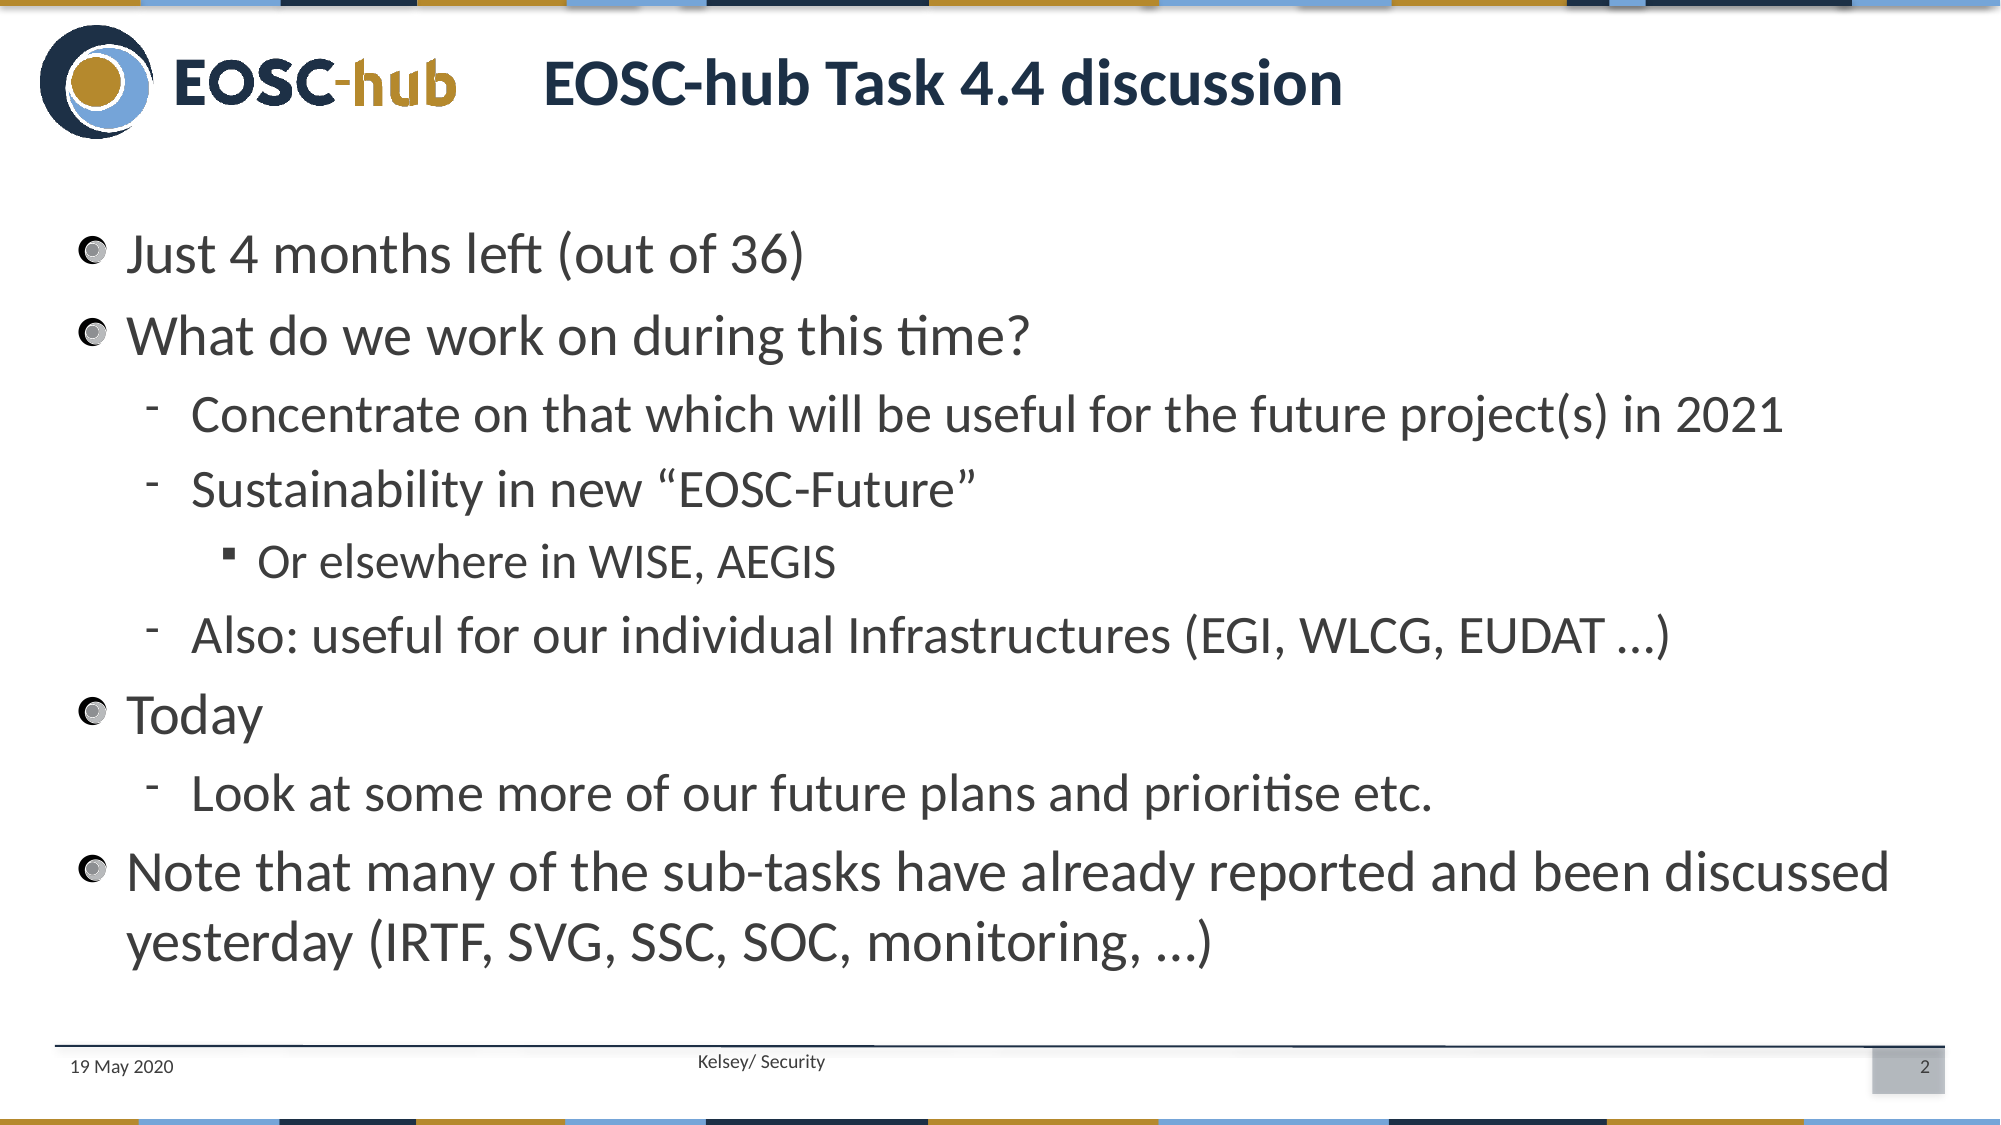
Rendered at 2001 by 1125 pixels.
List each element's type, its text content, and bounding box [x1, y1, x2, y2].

picture [69, 311, 111, 353]
picture [69, 848, 111, 889]
slide_number 2 [1433, 1046, 1945, 1094]
list EOSC-hub Task 4.4 discussion [528, 31, 1945, 167]
picture [0, 1119, 2000, 1125]
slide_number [55, 1046, 522, 1094]
picture [69, 229, 111, 271]
picture [17, 19, 479, 144]
footer Kelsey/ Security [683, 1046, 1317, 1094]
list Just 4 months left (out of 36) What do we work on during this time? Concentrate on that which will be useful for the future project(s) in 2021 Sustainability in new “EOSC-Future” Or elsewhere in WISE, AEGIS Also: useful for our individual Infrastructures (EGI, WLCG, EUDAT …) Today Look at some more of our future plans and prioritise etc. Note that many of the sub-tasks have already reported and been discussed yesterday (IRTF, SVG, SSC, SOC, monitoring, …) [55, 208, 1945, 1005]
picture [69, 690, 111, 732]
